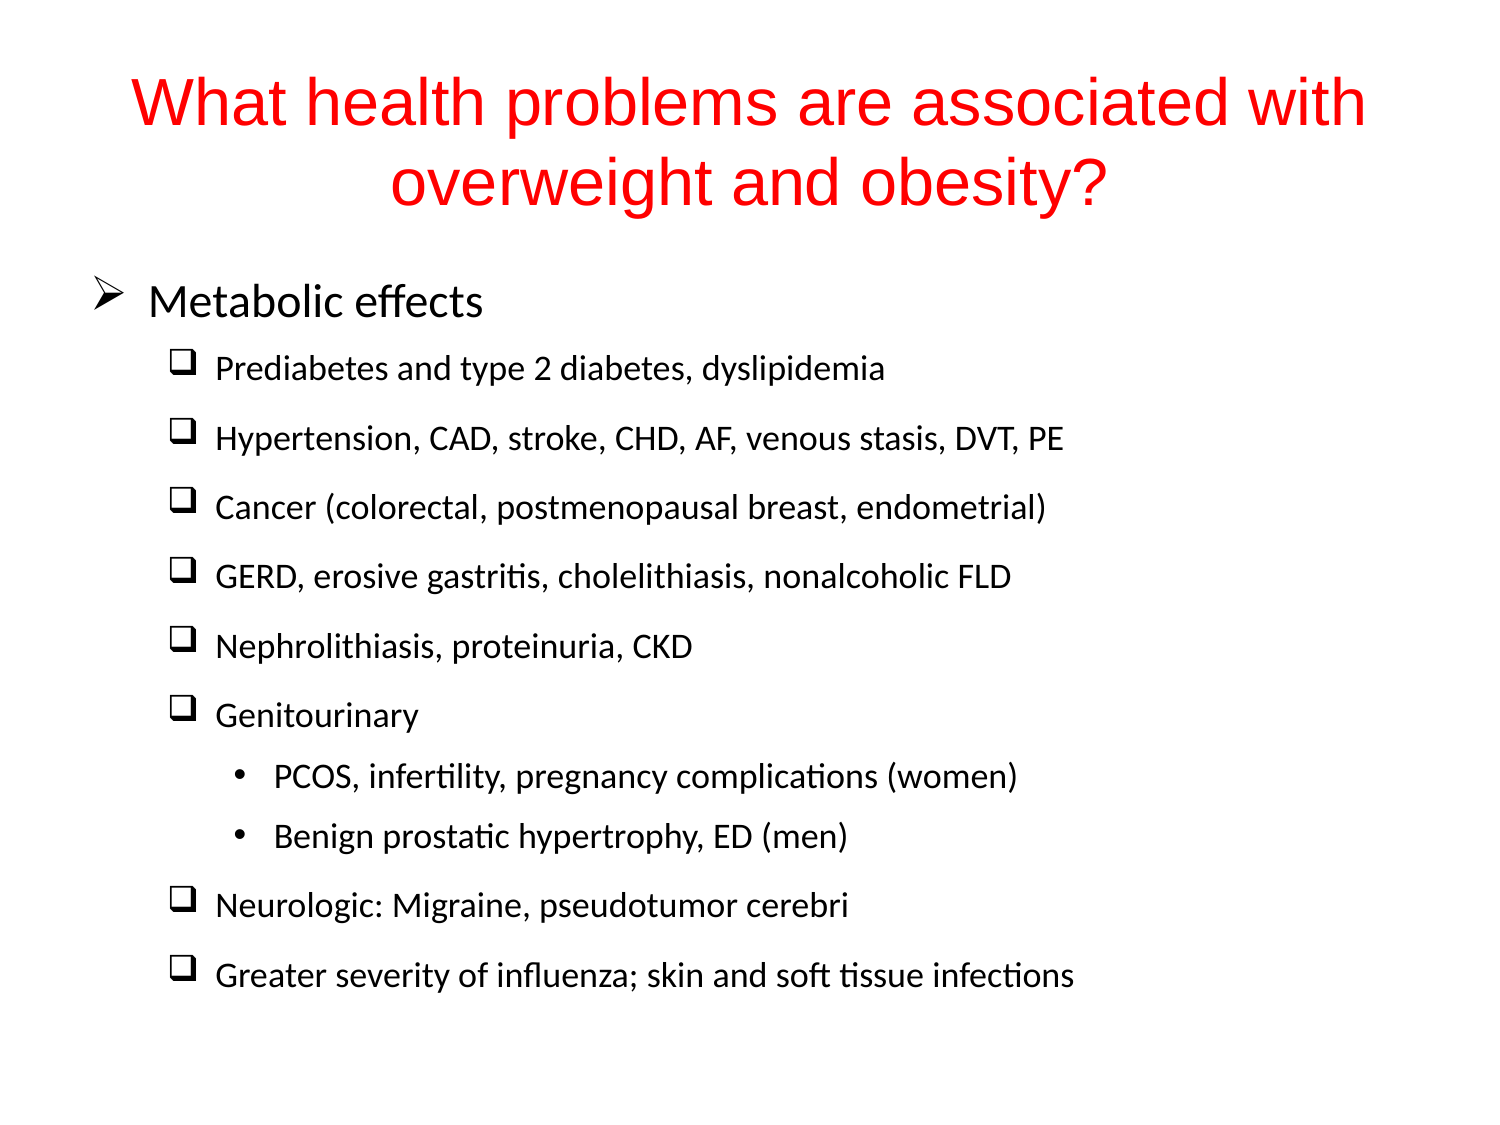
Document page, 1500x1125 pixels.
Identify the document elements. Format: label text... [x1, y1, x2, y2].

title What health problems are associated with overweight and obesity? [75, 45, 1425, 233]
list Metabolic effects Prediabetes and type 2 diabetes, dyslipidemia Hypertension, CAD, stroke, CHD, AF, venous stasis, DVT, PE Cancer (colorectal, postmenopausal breast, endometrial) GERD, erosive gastritis, cholelithiasis, nonalcoholic FLD Nephrolithiasis, proteinuria, CKD Genitourinary PCOS, infertility, pregnancy complications (women) Benign prostatic hypertrophy, ED (men) Neurologic: Migraine, pseudotumor cerebri Greater severity of influenza; skin and soft tissue infections [75, 262, 1425, 1005]
